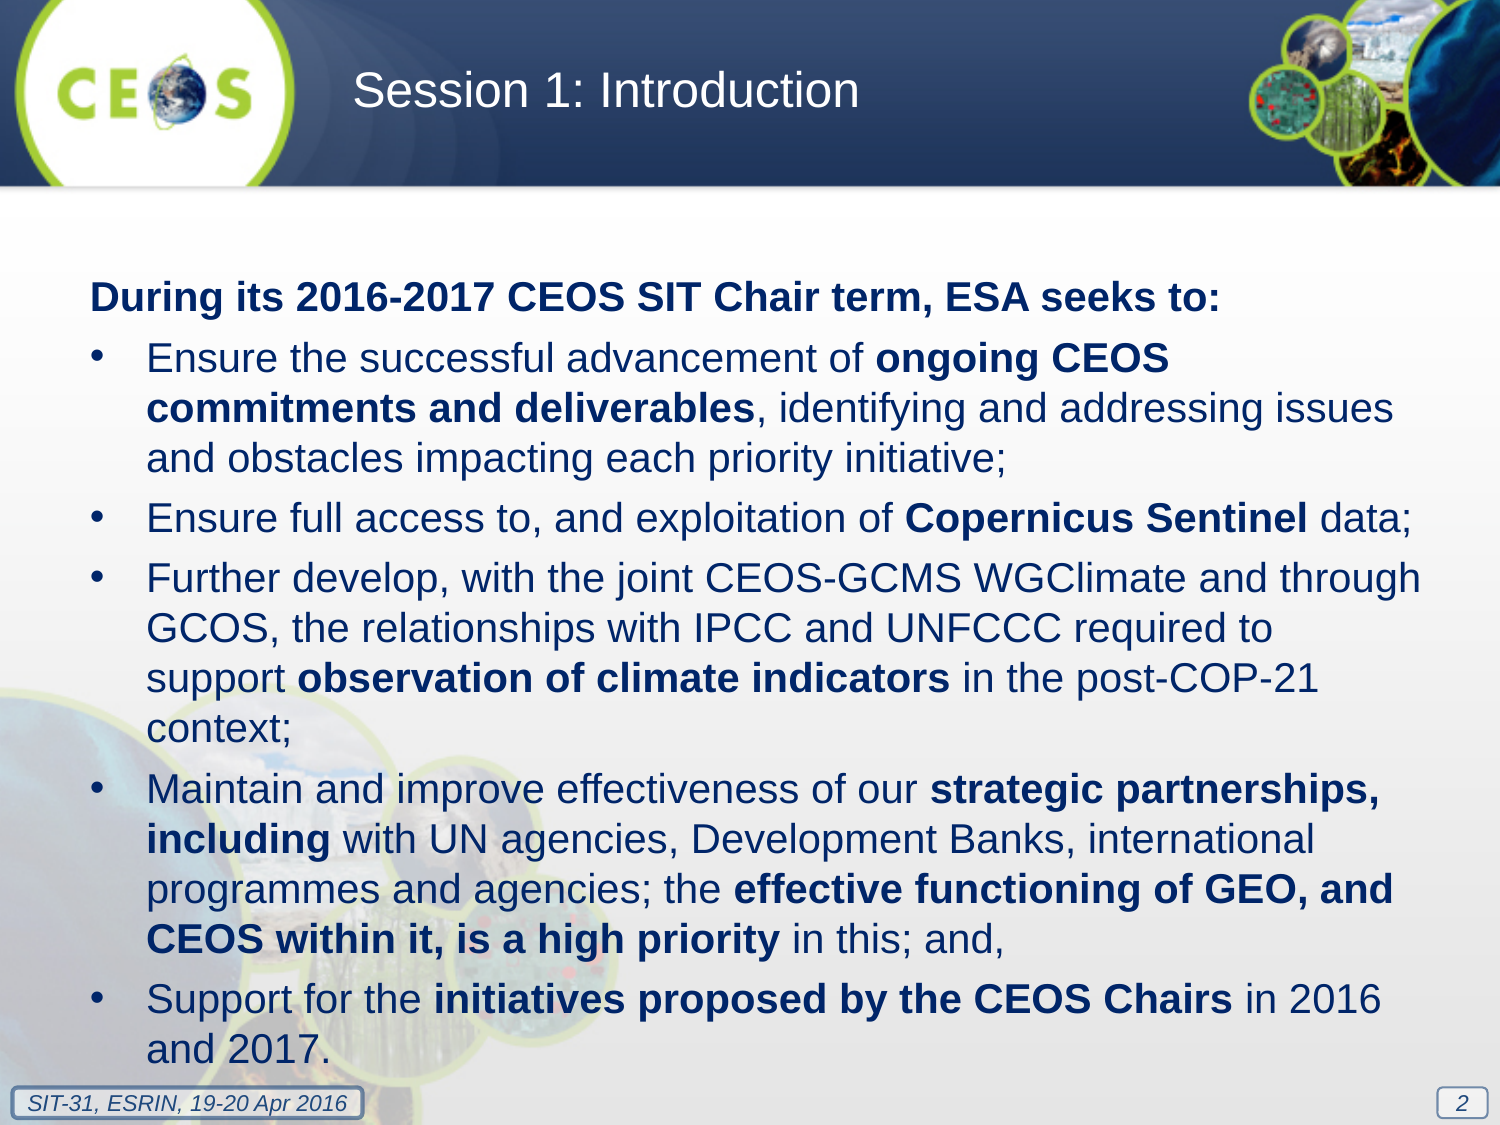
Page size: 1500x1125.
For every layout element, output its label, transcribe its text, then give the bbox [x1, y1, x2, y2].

list During its 2016-2017 CEOS SIT Chair term, ESA seeks to: Ensure the successful advancement of ongoing CEOS commitments and deliverables, identifying and addressing issues and obstacles impacting each priority initiative; Ensure full access to, and exploitation of Copernicus Sentinel data; Further develop, with the joint CEOS-GCMS WGClimate and through GCOS, the relationships with IPCC and UNFCCC required to support observation of climate indicators in the post-COP-21 context; Maintain and improve effectiveness of our strategic partnerships, including with UN agencies, Development Banks, international programmes and agencies; the effective functioning of GEO, and CEOS within it, is a high priority in this; and, Support for the initiatives proposed by the CEOS Chairs in 2016 and 2017. [75, 262, 1438, 1038]
slide_number 2 [1436, 1086, 1489, 1120]
list Session 1: Introduction [337, 50, 1150, 138]
picture [0, 0, 1500, 1125]
